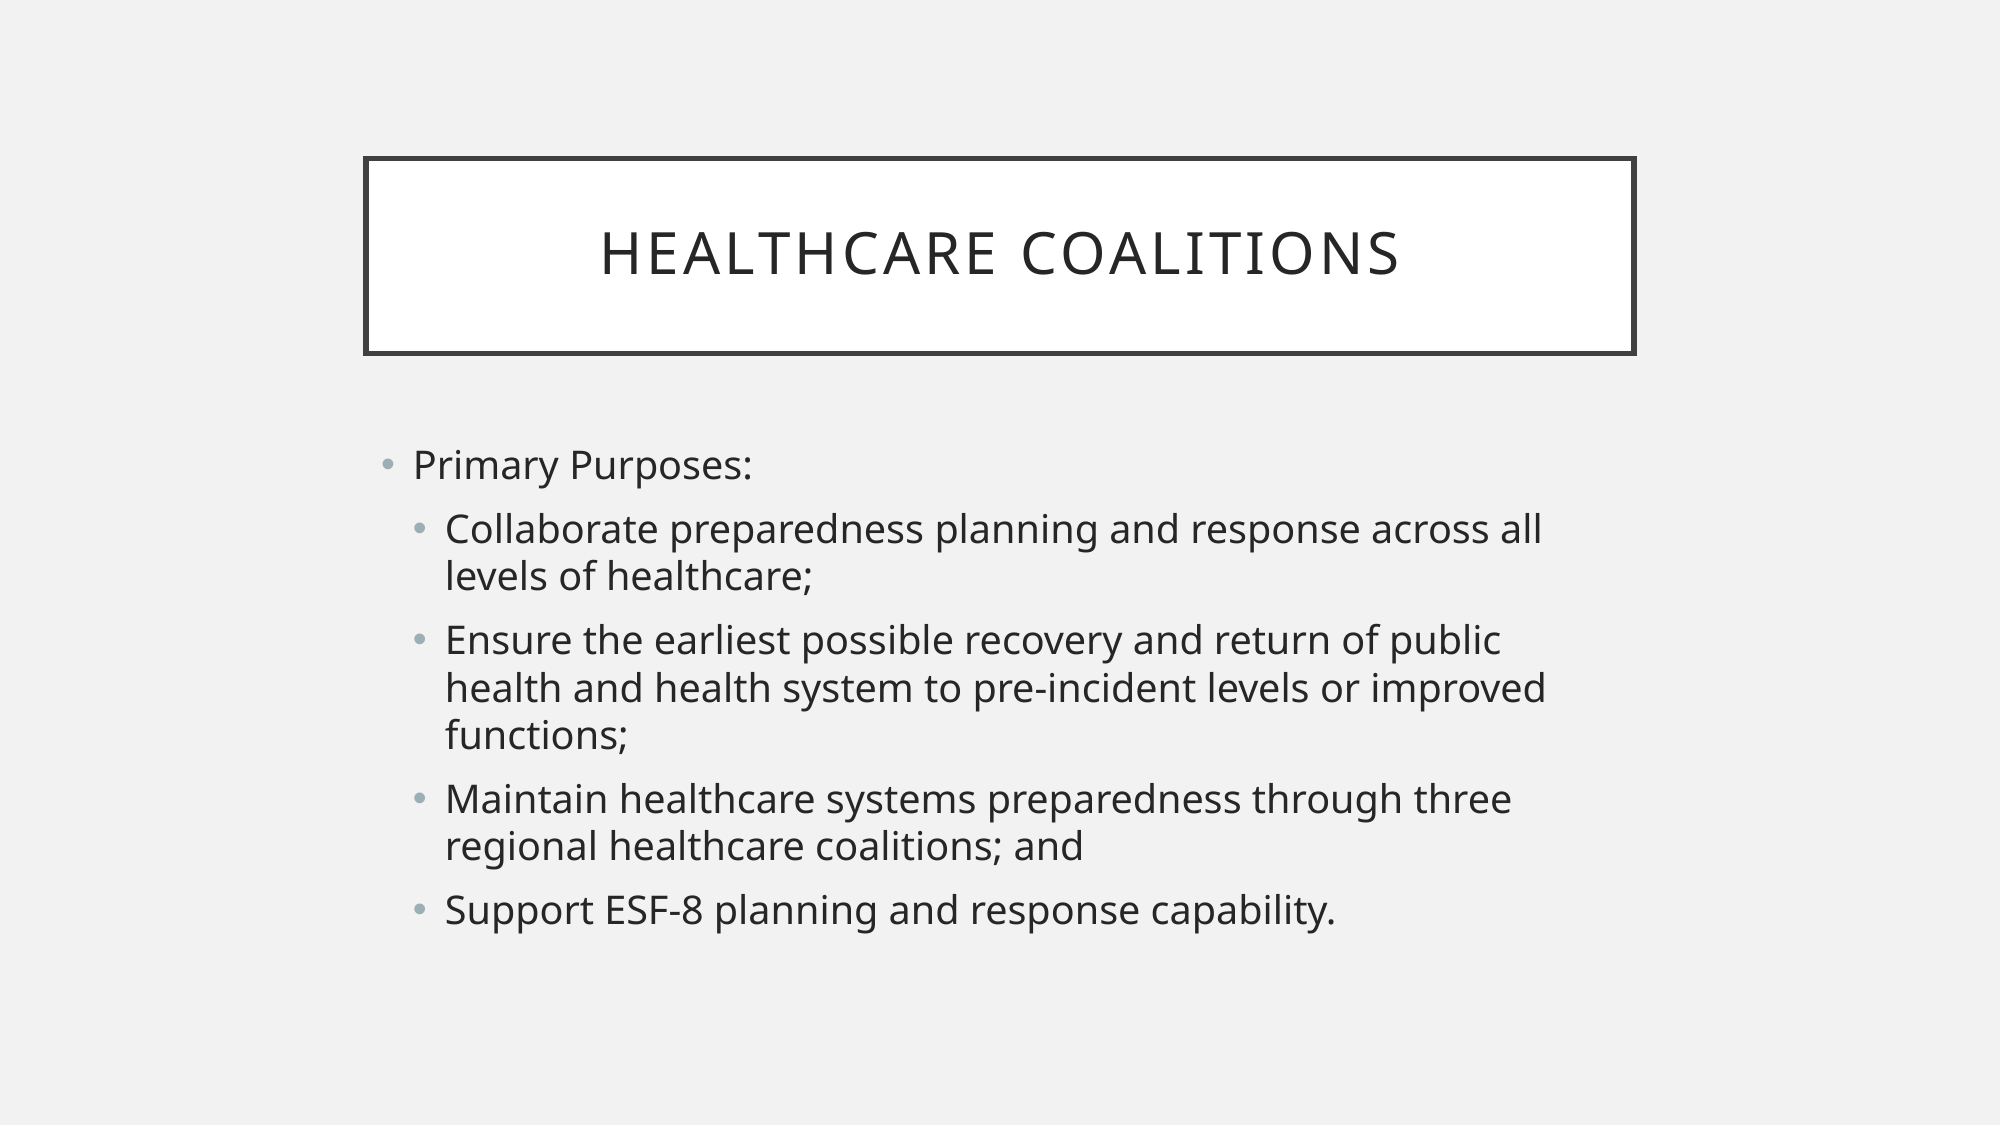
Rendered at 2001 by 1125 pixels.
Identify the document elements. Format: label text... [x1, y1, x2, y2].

list Primary Purposes: Collaborate preparedness planning and response across all levels of healthcare; Ensure the earliest possible recovery and return of public health and health system to pre-incident levels or improved functions; Maintain healthcare systems preparedness through three regional healthcare coalitions; and Support ESF-8 planning and response capability. [366, 432, 1634, 942]
title Healthcare Coalitions [363, 156, 1637, 356]
